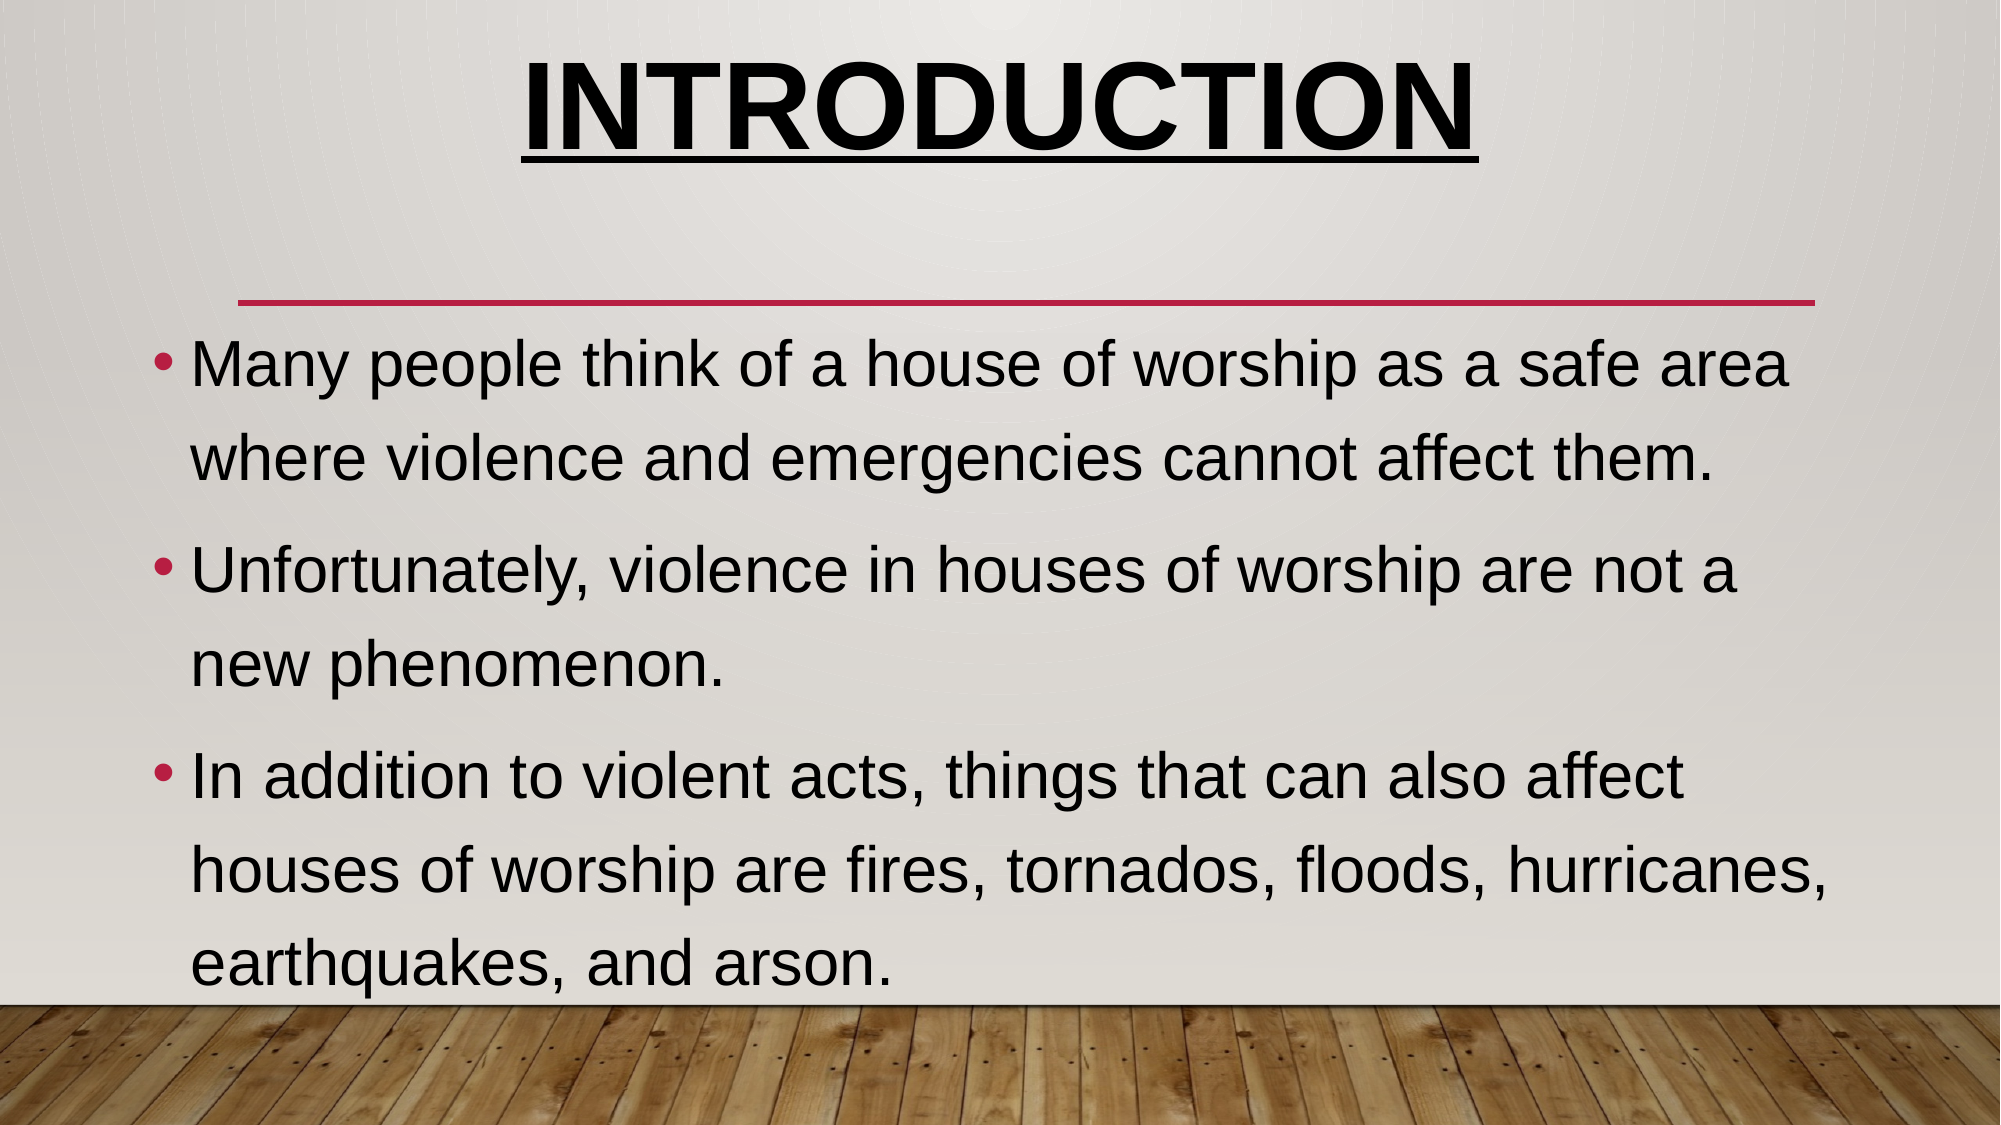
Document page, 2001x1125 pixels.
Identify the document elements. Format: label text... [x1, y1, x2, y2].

list Many people think of a house of worship as a safe area where violence and emergencies cannot affect them. Unfortunately, violence in houses of worship are not a new phenomenon. In addition to violent acts, things that can also affect houses of worship are fires, tornados, floods, hurricanes, earthquakes, and arson. [137, 298, 1863, 1014]
picture [0, 1005, 2000, 1125]
title Introduction [137, 34, 1863, 218]
